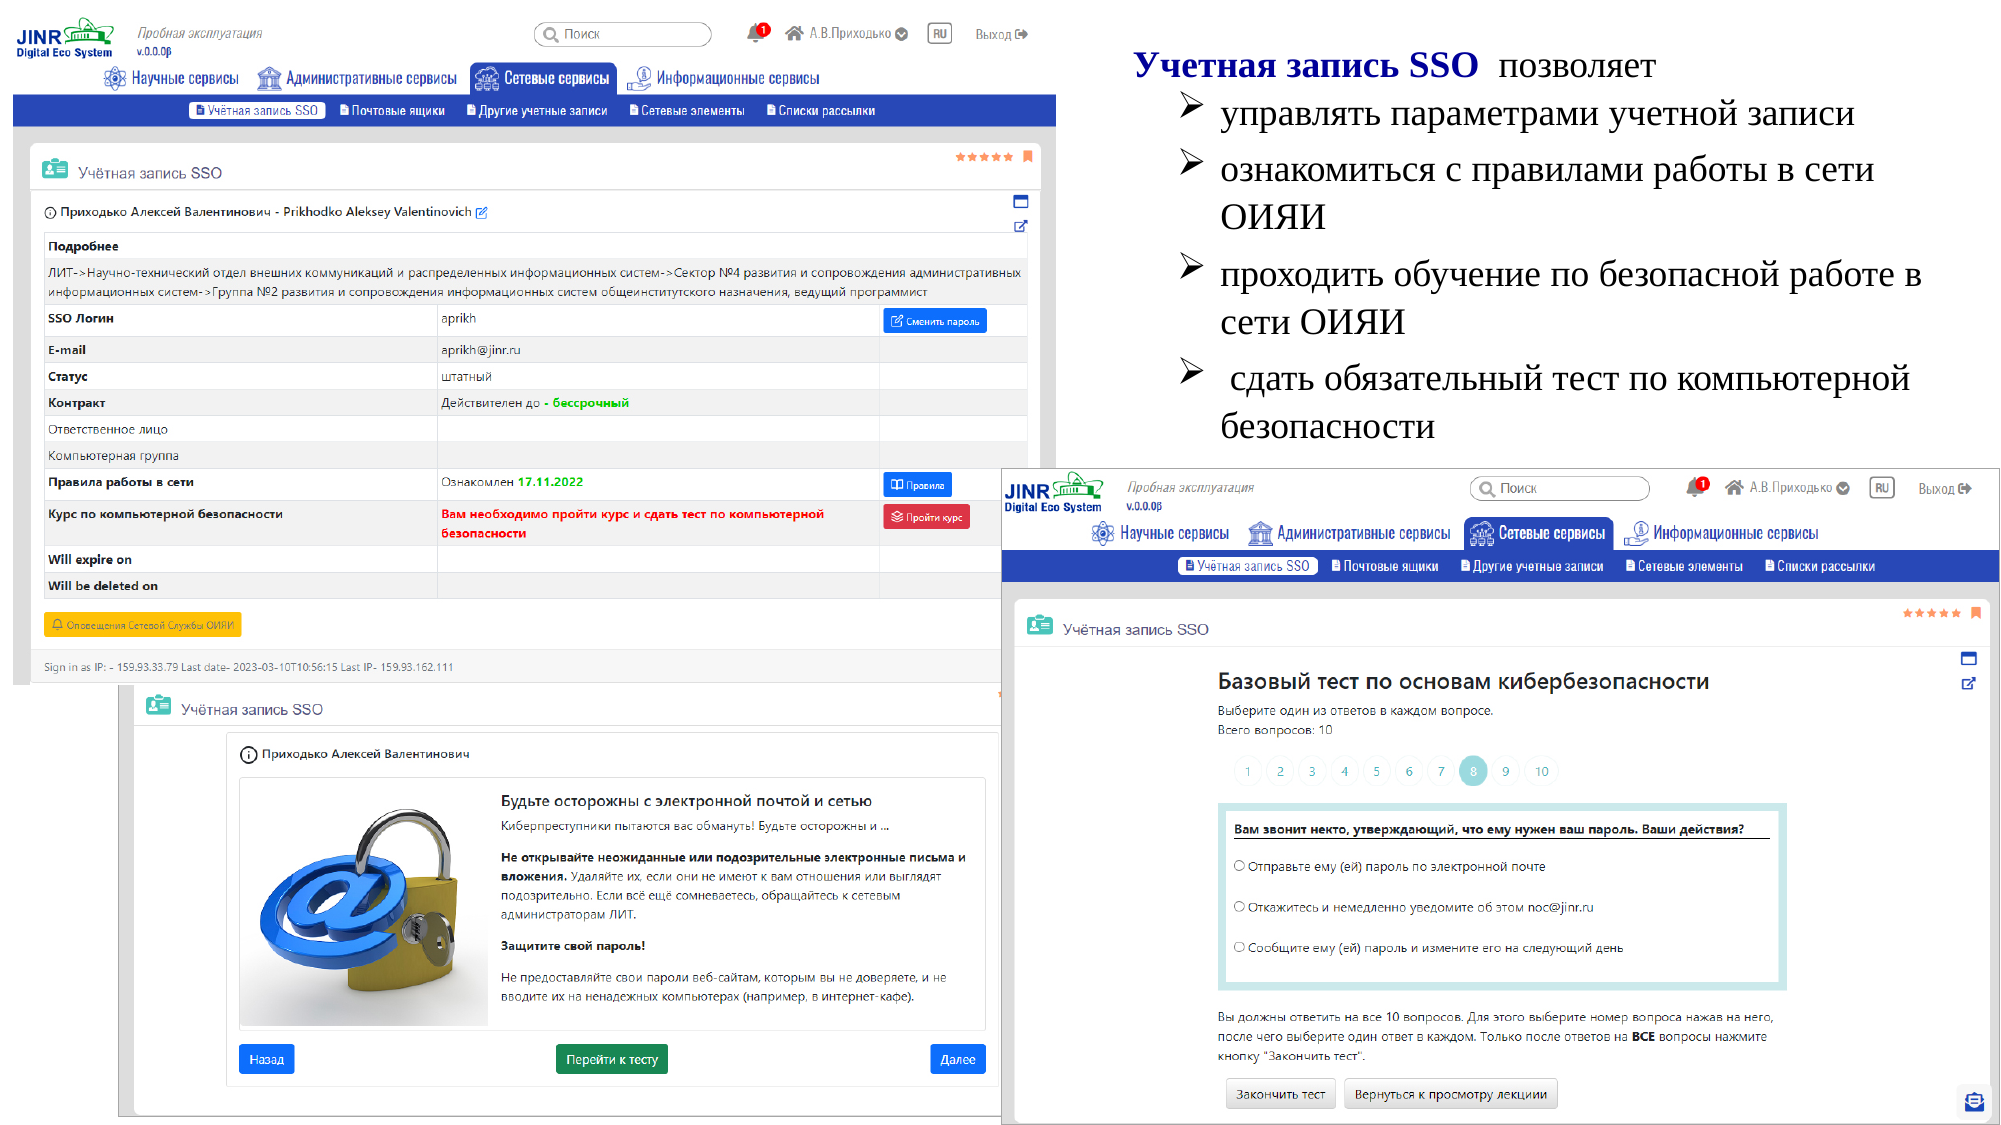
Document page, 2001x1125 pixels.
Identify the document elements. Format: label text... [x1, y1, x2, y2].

picture [13, 15, 2000, 1125]
text_box Учетная запись SSO позволяет управлять параметрами учетной записи ознакомиться с правилами работы в сети ОИЯИ проходить обучение по безопасной работе в сети ОИЯИ сдать обязательный тест по компьютерной безопасности [1117, 29, 1987, 454]
